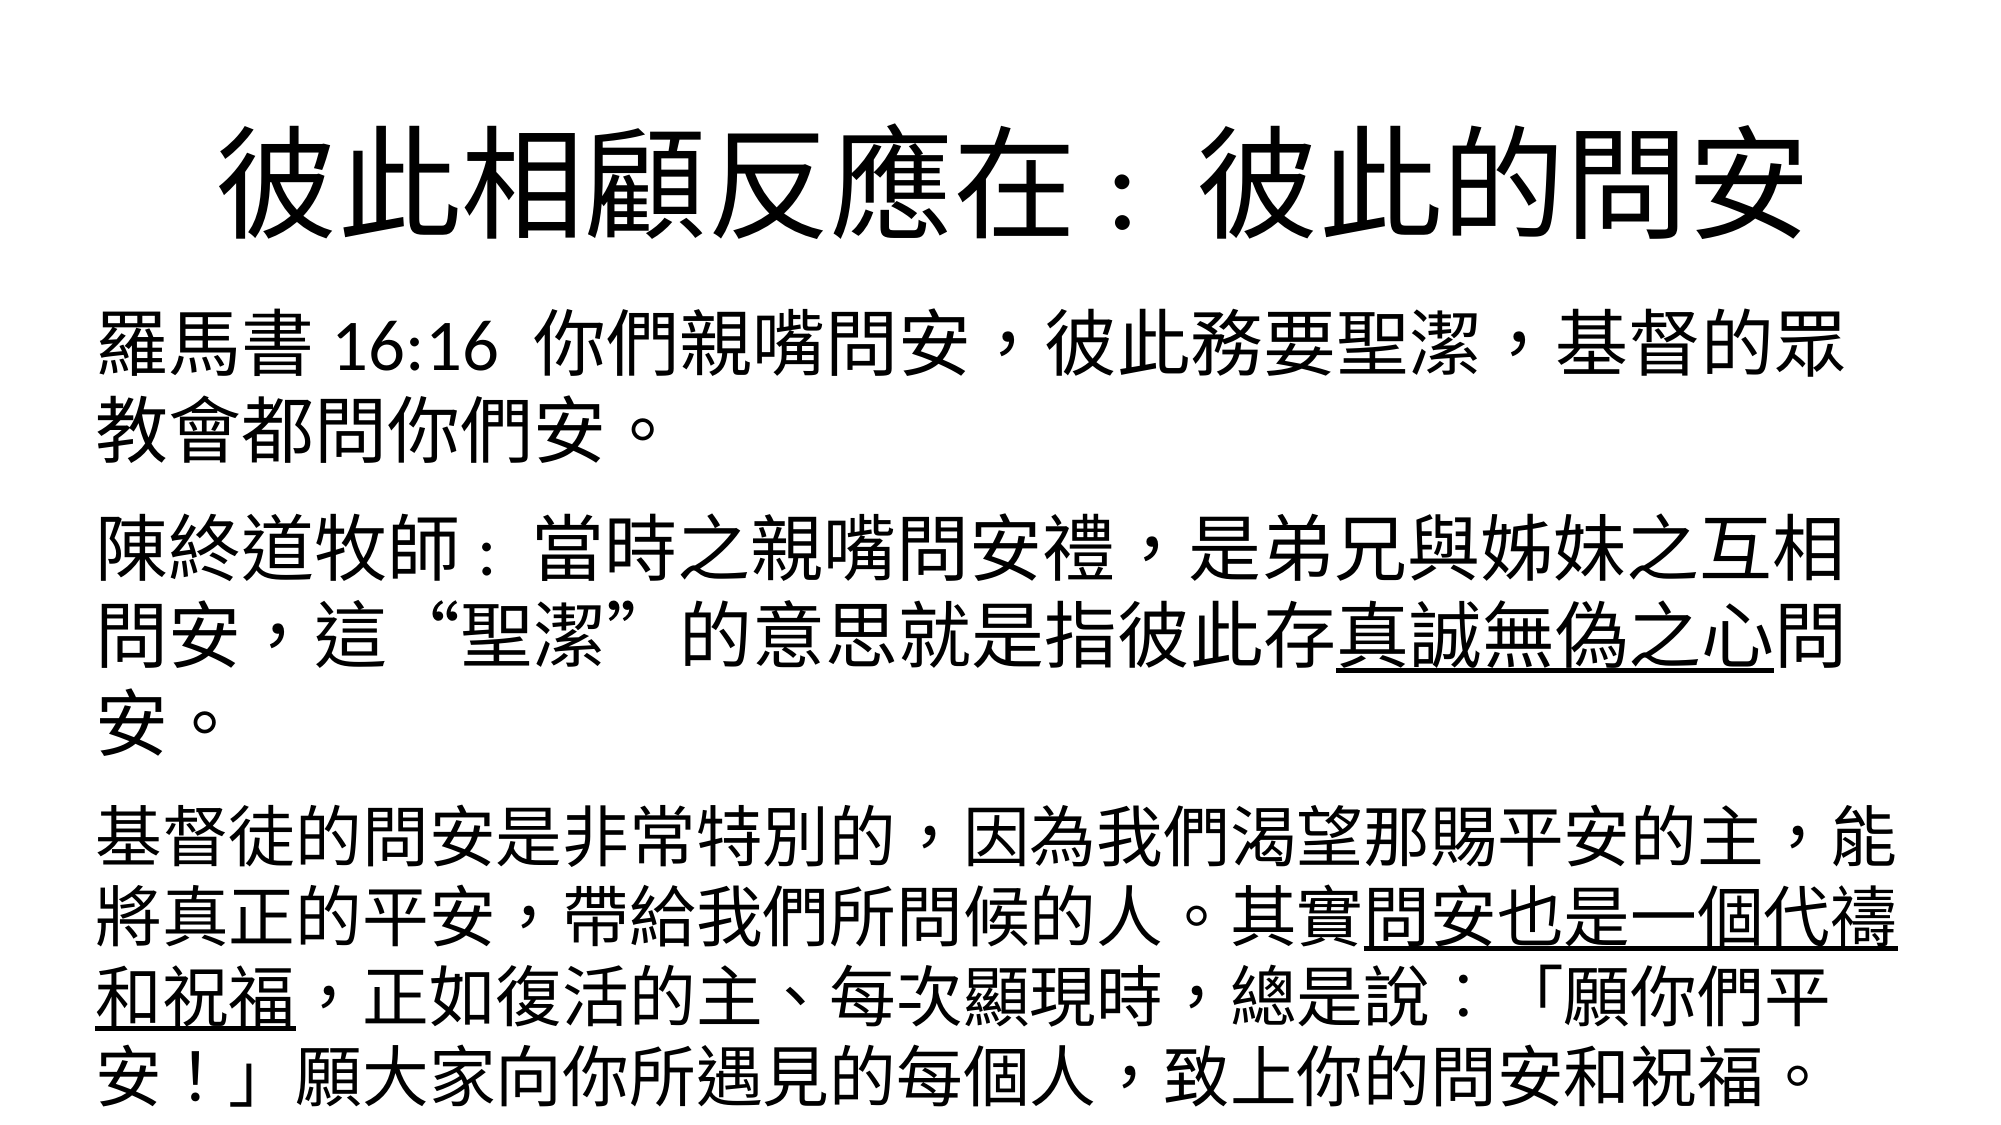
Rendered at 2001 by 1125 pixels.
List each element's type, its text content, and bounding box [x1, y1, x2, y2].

list [86, 245, 1937, 1005]
text_box 彼此相顧反應在: 彼此的問安 [113, 86, 1914, 275]
text_box 羅馬書16:16 你們親嘴問安，彼此務要聖潔，基督的眾教會都問你們安。 陳終道牧師: 當時之親嘴問安禮，是弟兄與姊妹之互相問安，這“聖潔”的意思就是指彼此存真誠無偽之心問安。 基督徒的問安是非常特別的，因為我們渴望那賜平安的主，能將真正的平安，帶給我們所問候的人。其實問安也是一個代禱和祝福，正如復活的主、每次顯現時，總是說︰「願你們平安！」願大家向你所遇見的每個人，致上你的問安和祝福。 [80, 289, 1931, 1122]
